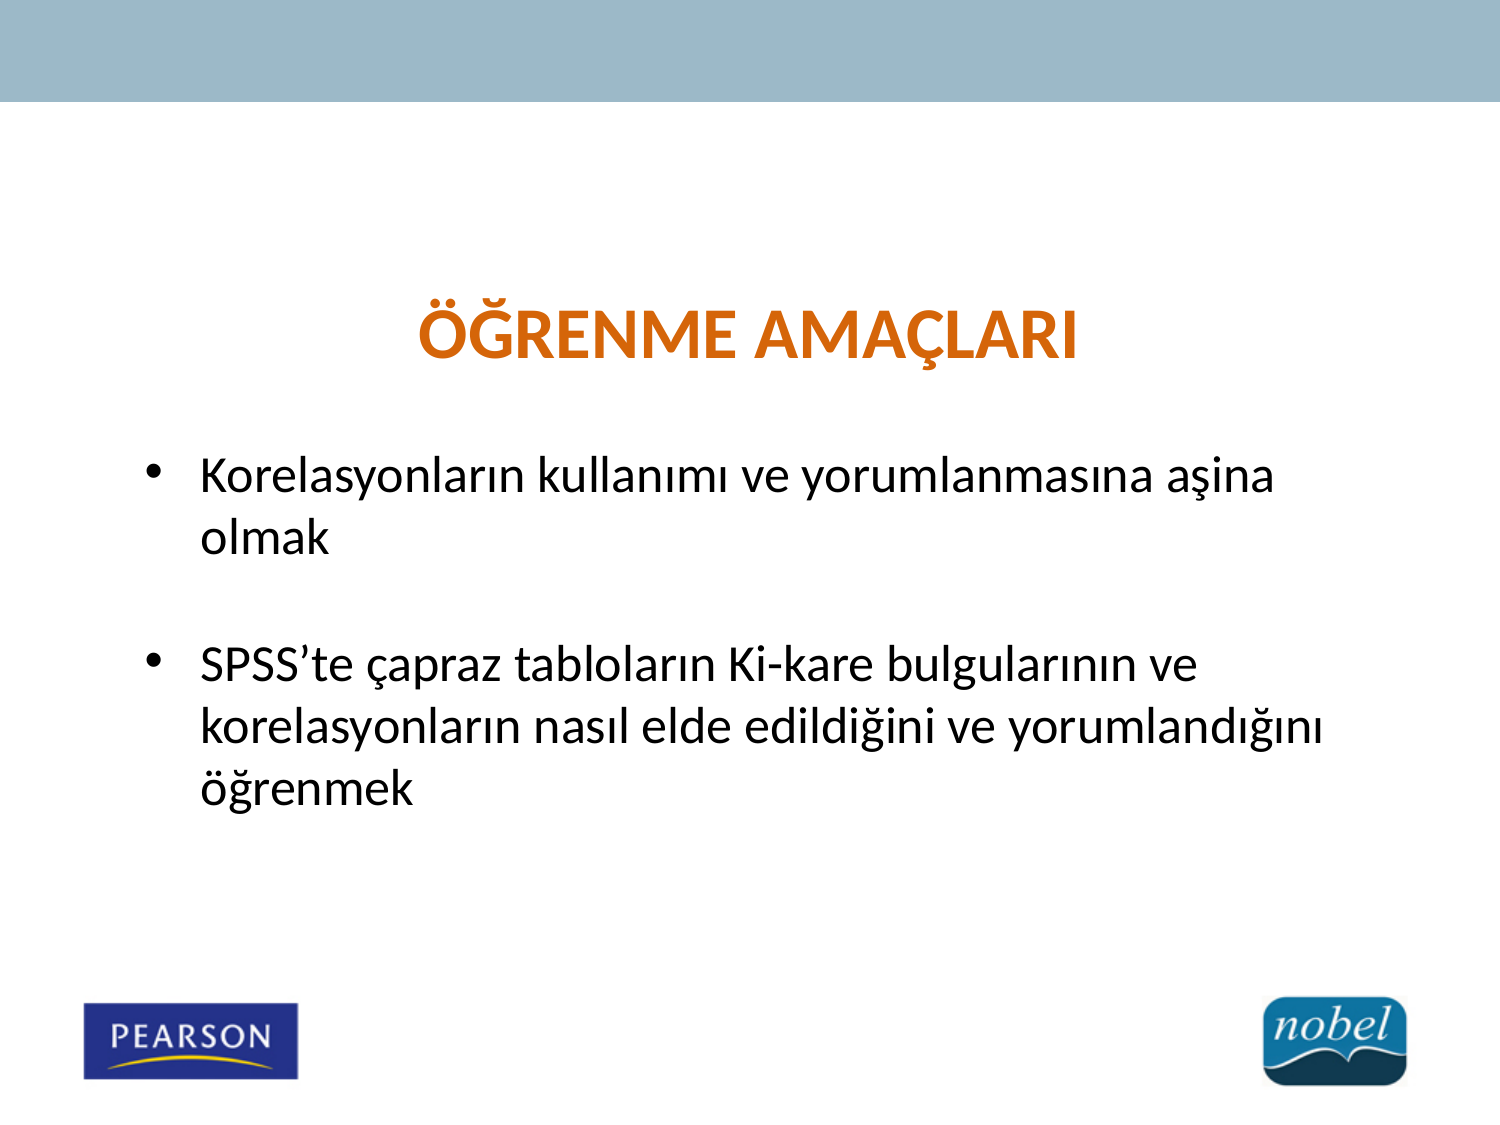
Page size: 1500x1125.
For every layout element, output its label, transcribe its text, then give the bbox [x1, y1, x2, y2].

text_box ÖĞRENME AMAÇLARI [404, 278, 1096, 381]
text_box SPSS’te çapraz tabloların Ki-kare bulgularının ve korelasyonların nasıl elde edildiğini ve yorumlandığını öğrenmek [129, 621, 1371, 824]
picture [0, 0, 1500, 1125]
text_box Korelasyonların kullanımı ve yorumlanmasına aşina olmak [129, 432, 1347, 573]
